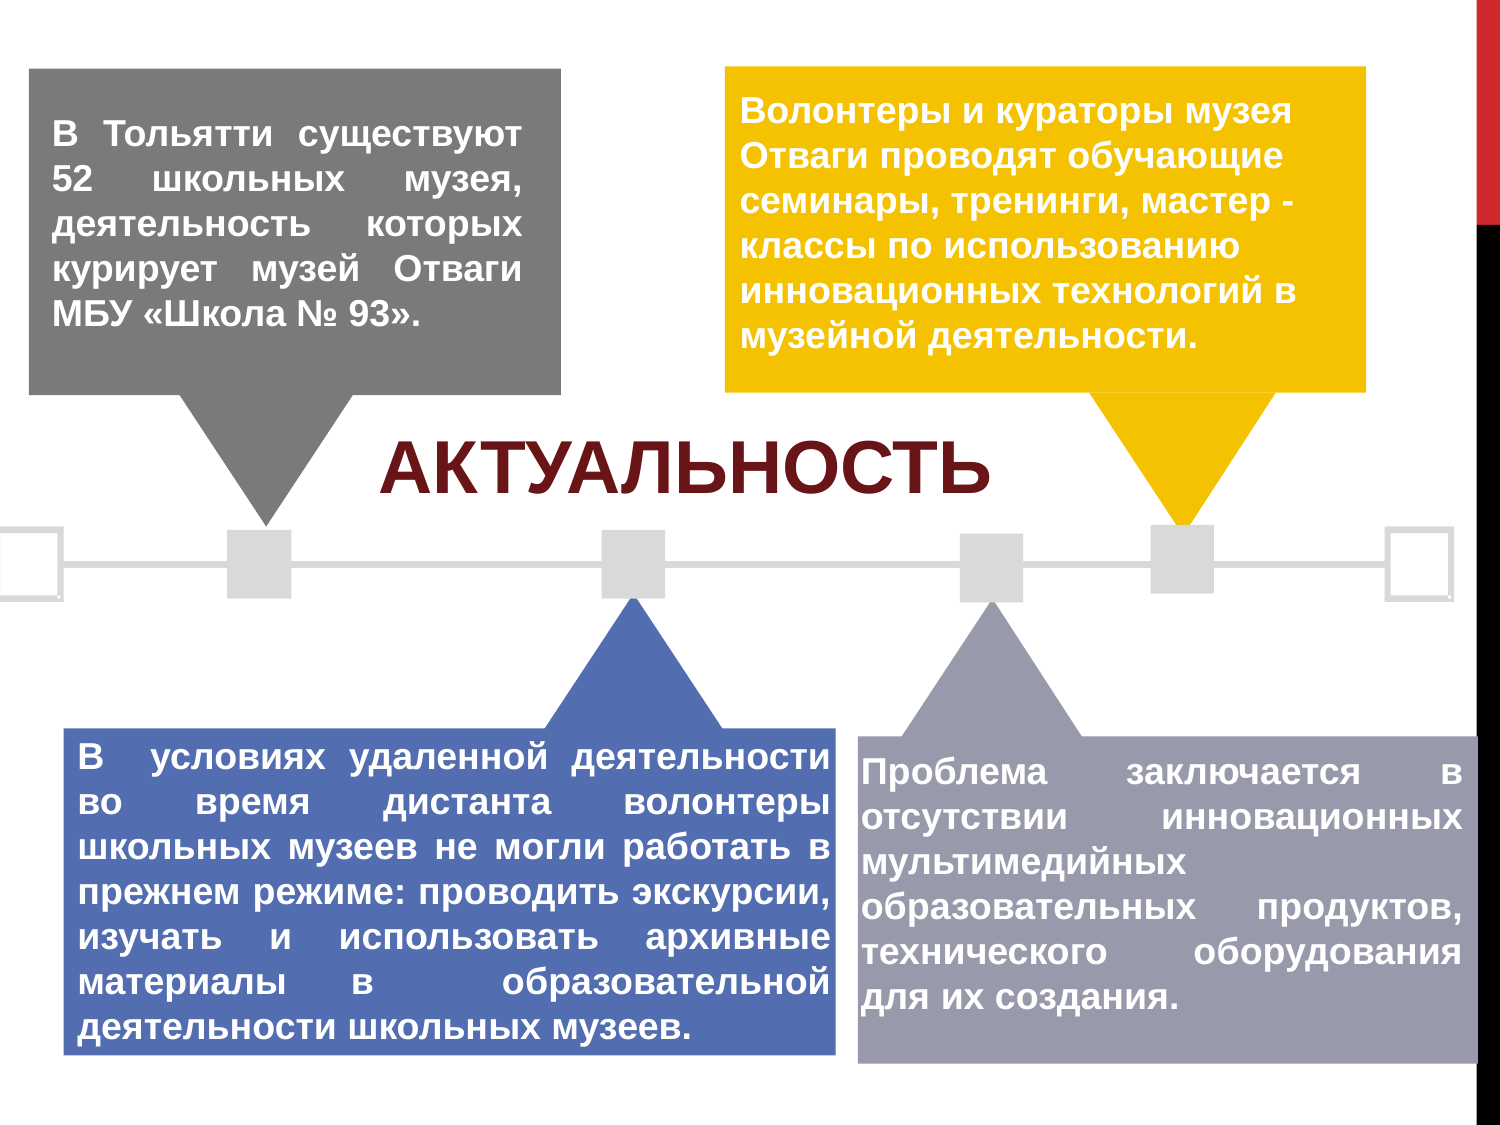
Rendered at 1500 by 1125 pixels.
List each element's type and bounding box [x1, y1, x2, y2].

text_box [0, 65, 1479, 1065]
